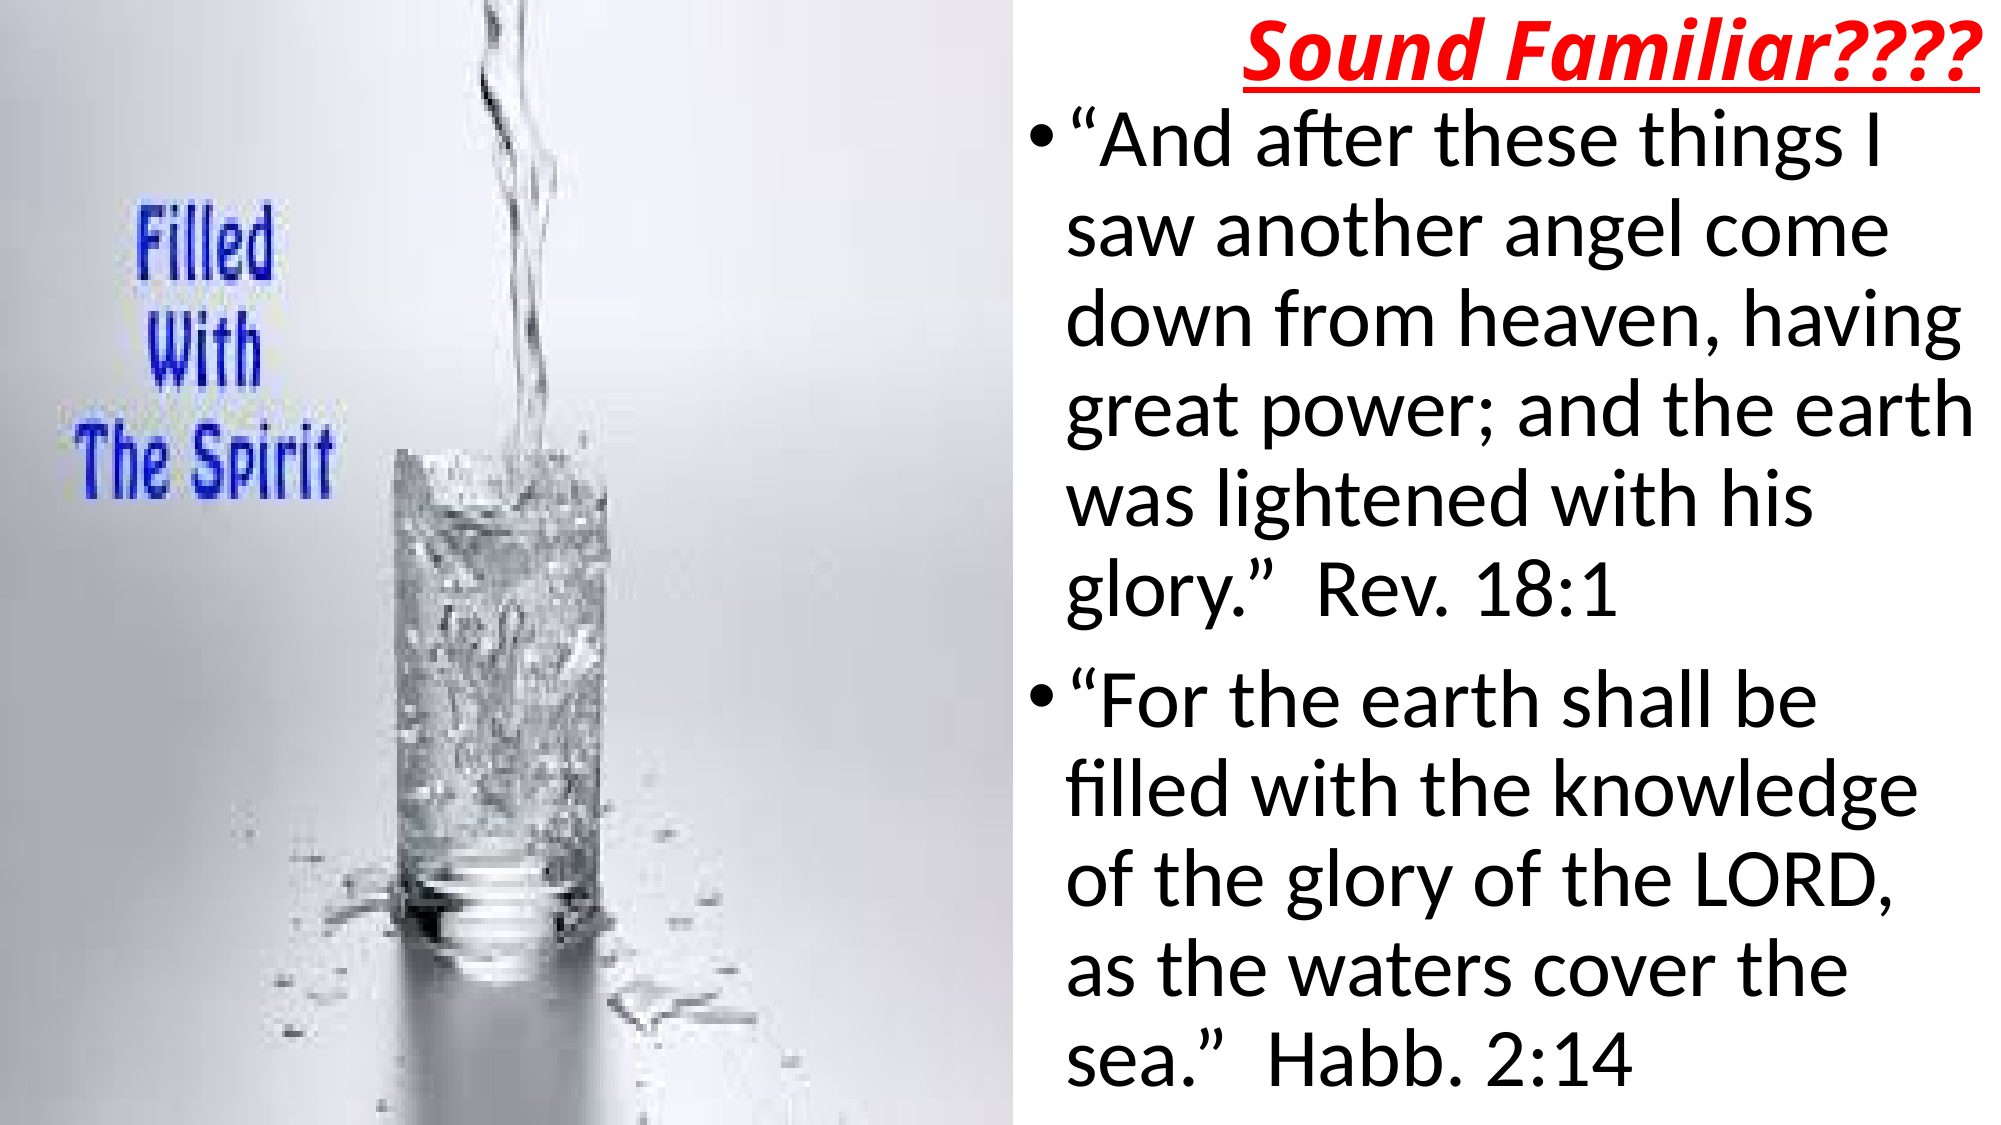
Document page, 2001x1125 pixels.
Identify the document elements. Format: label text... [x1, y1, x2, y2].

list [0, 0, 1013, 1125]
list “And after these things I saw another angel come down from heaven, having great power; and the earth was lightened with his glory.” Rev. 18:1 “For the earth shall be filled with the knowledge of the glory of the LORD, as the waters cover the sea.” Habb. 2:14 [1013, 87, 2000, 1125]
title Sound Familiar???? [1013, 0, 2000, 87]
